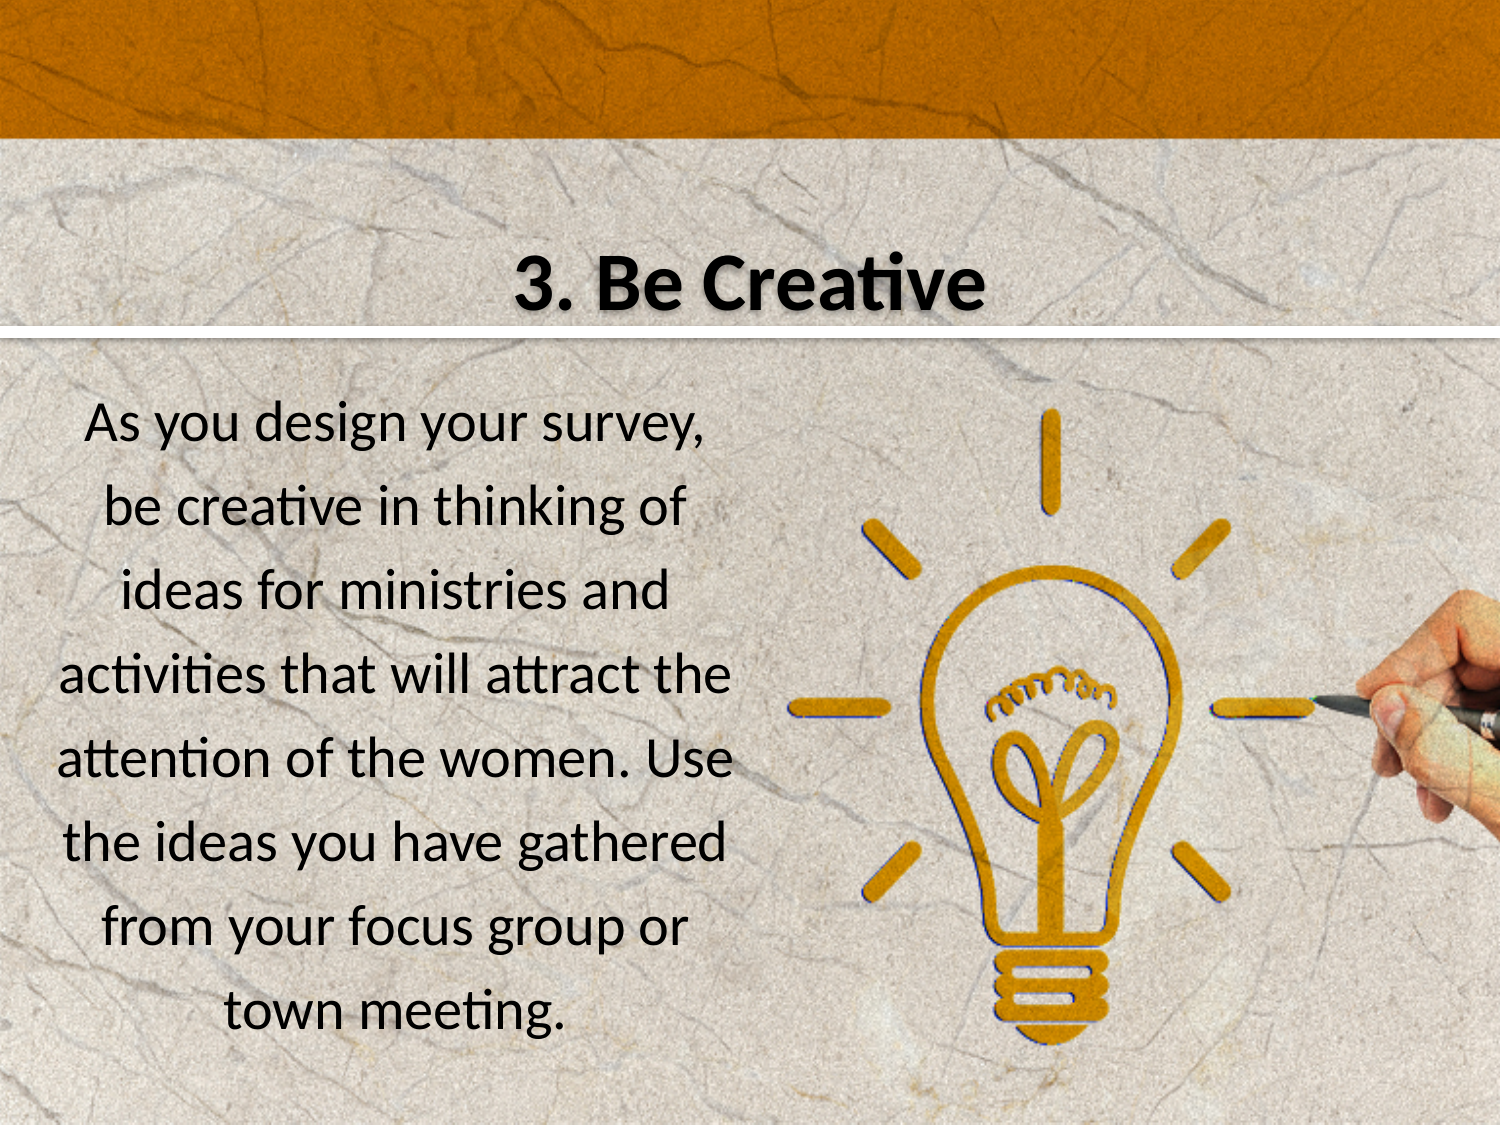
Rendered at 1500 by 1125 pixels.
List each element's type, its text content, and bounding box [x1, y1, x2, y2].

picture [0, 338, 1500, 1125]
text_box As you design your survey, be creative in thinking of ideas for ministries and activities that will attract the attention of the women. Use the ideas you have gathered from your focus group or town meeting. [41, 361, 750, 1049]
text_box 3. Be Creative [0, 220, 1500, 325]
text_box [0, 326, 1500, 338]
picture [0, 0, 1500, 220]
